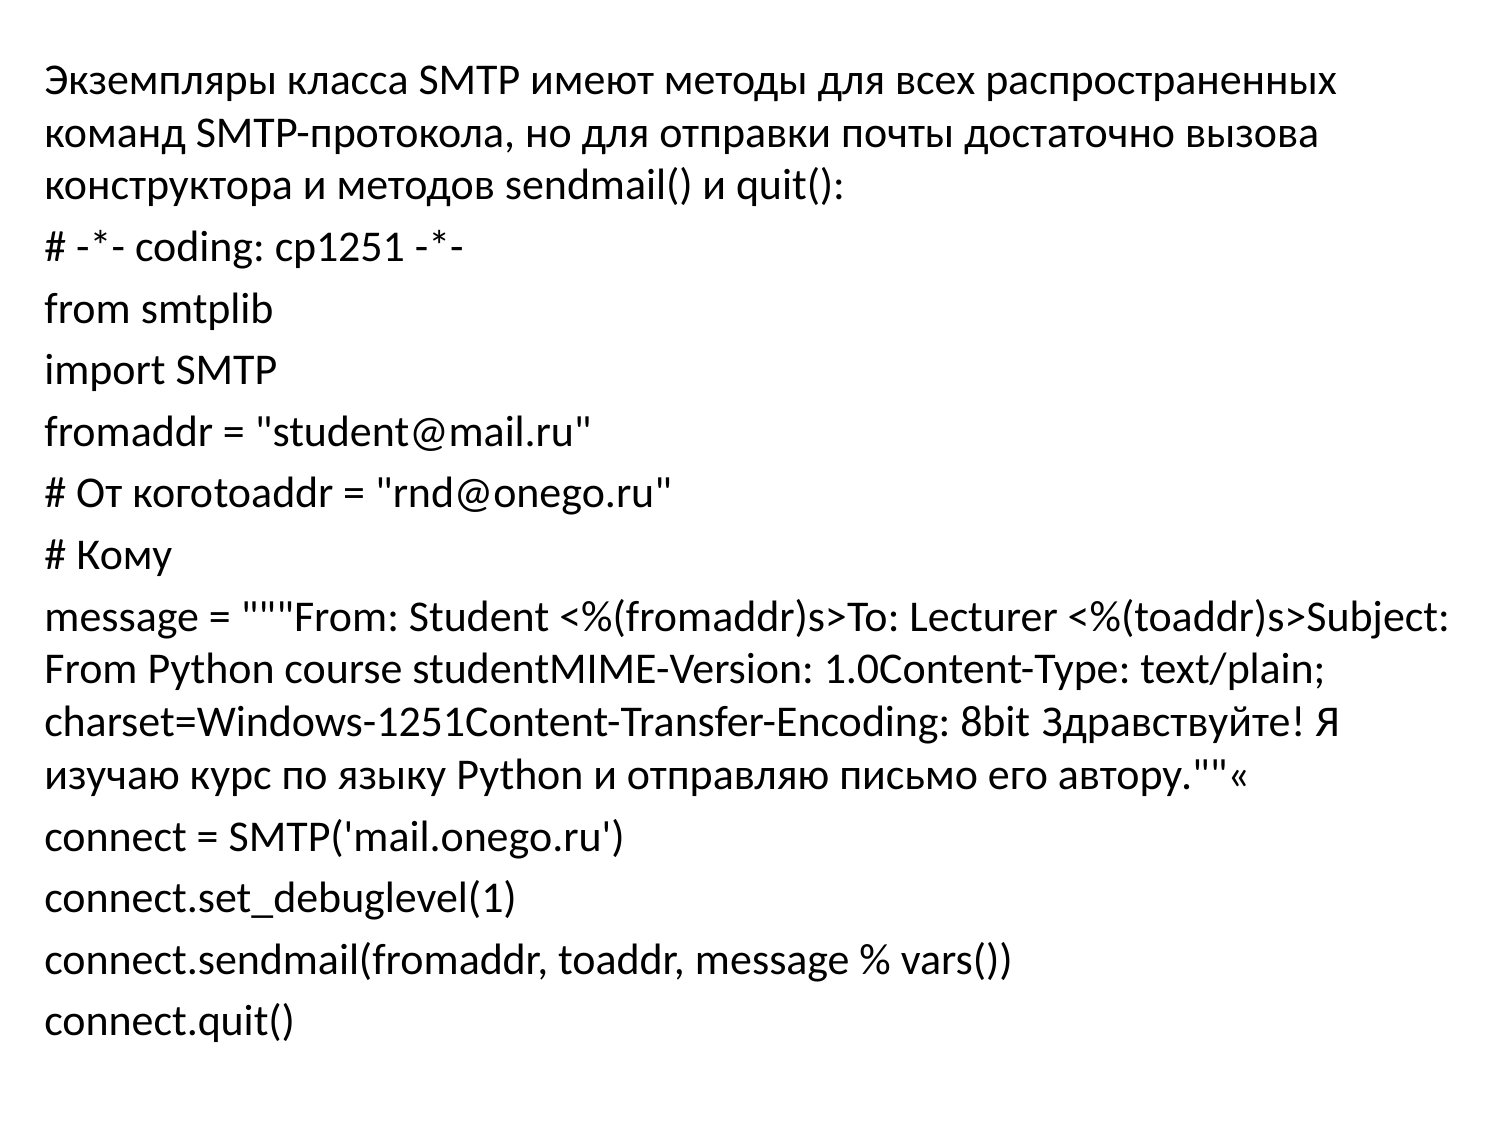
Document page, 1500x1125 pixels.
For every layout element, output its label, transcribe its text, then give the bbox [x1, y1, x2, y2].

list Экземпляры класса SMTP имеют методы для всех распространенных команд SMTP-протокола, но для отправки почты достаточно вызова конструктора и методов sendmail() и quit(): # -*- coding: cp1251 -*- from smtplib import SMTP fromaddr = "student@mail.ru" # От когоtoaddr = "rnd@onego.ru" # Кому message = """From: Student <%(fromaddr)s>To: Lecturer <%(toaddr)s>Subject: From Python course studentMIME-Version: 1.0Content-Type: text/plain; charset=Windows-1251Content-Transfer-Encoding: 8bit Здравствуйте! Я изучаю курс по языку Python и отправляю письмо его автору.""« connect = SMTP('mail.onego.ru') connect.set_debuglevel(1) connect.sendmail(fromaddr, toaddr, message % vars()) connect.quit() [29, 42, 1483, 1106]
